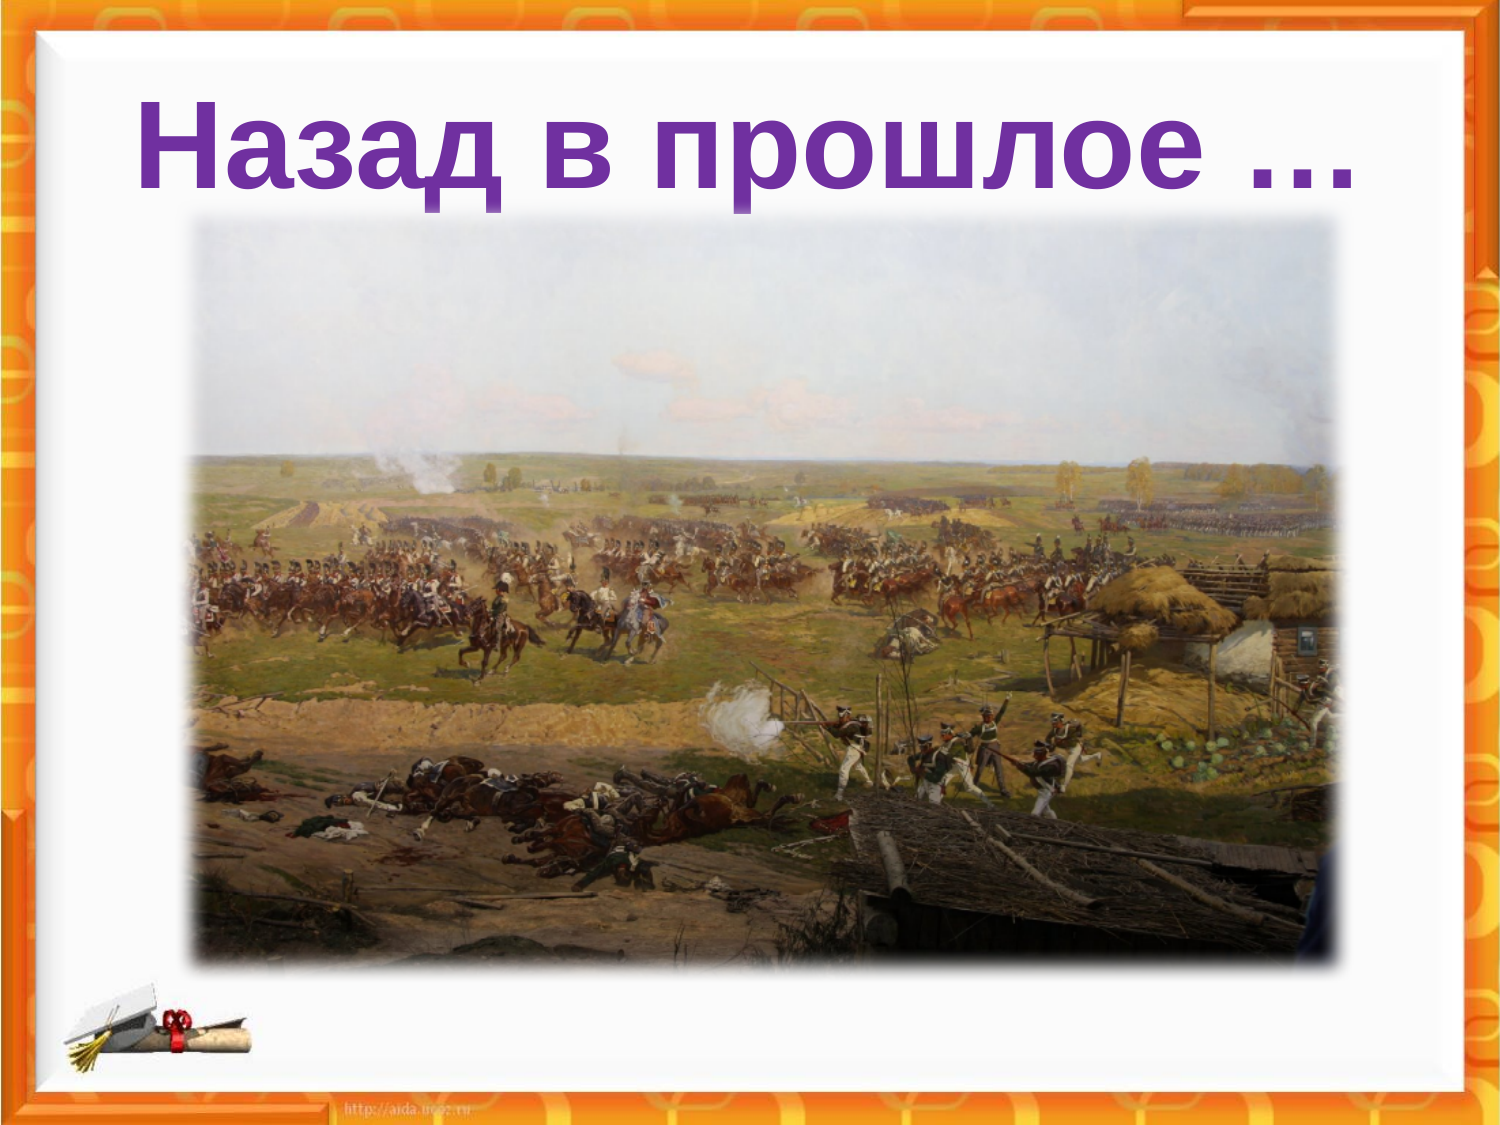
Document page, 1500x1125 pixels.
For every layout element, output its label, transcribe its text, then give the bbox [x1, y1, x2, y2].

title Назад в прошлое … [74, 20, 1425, 257]
picture [0, 0, 1500, 1125]
